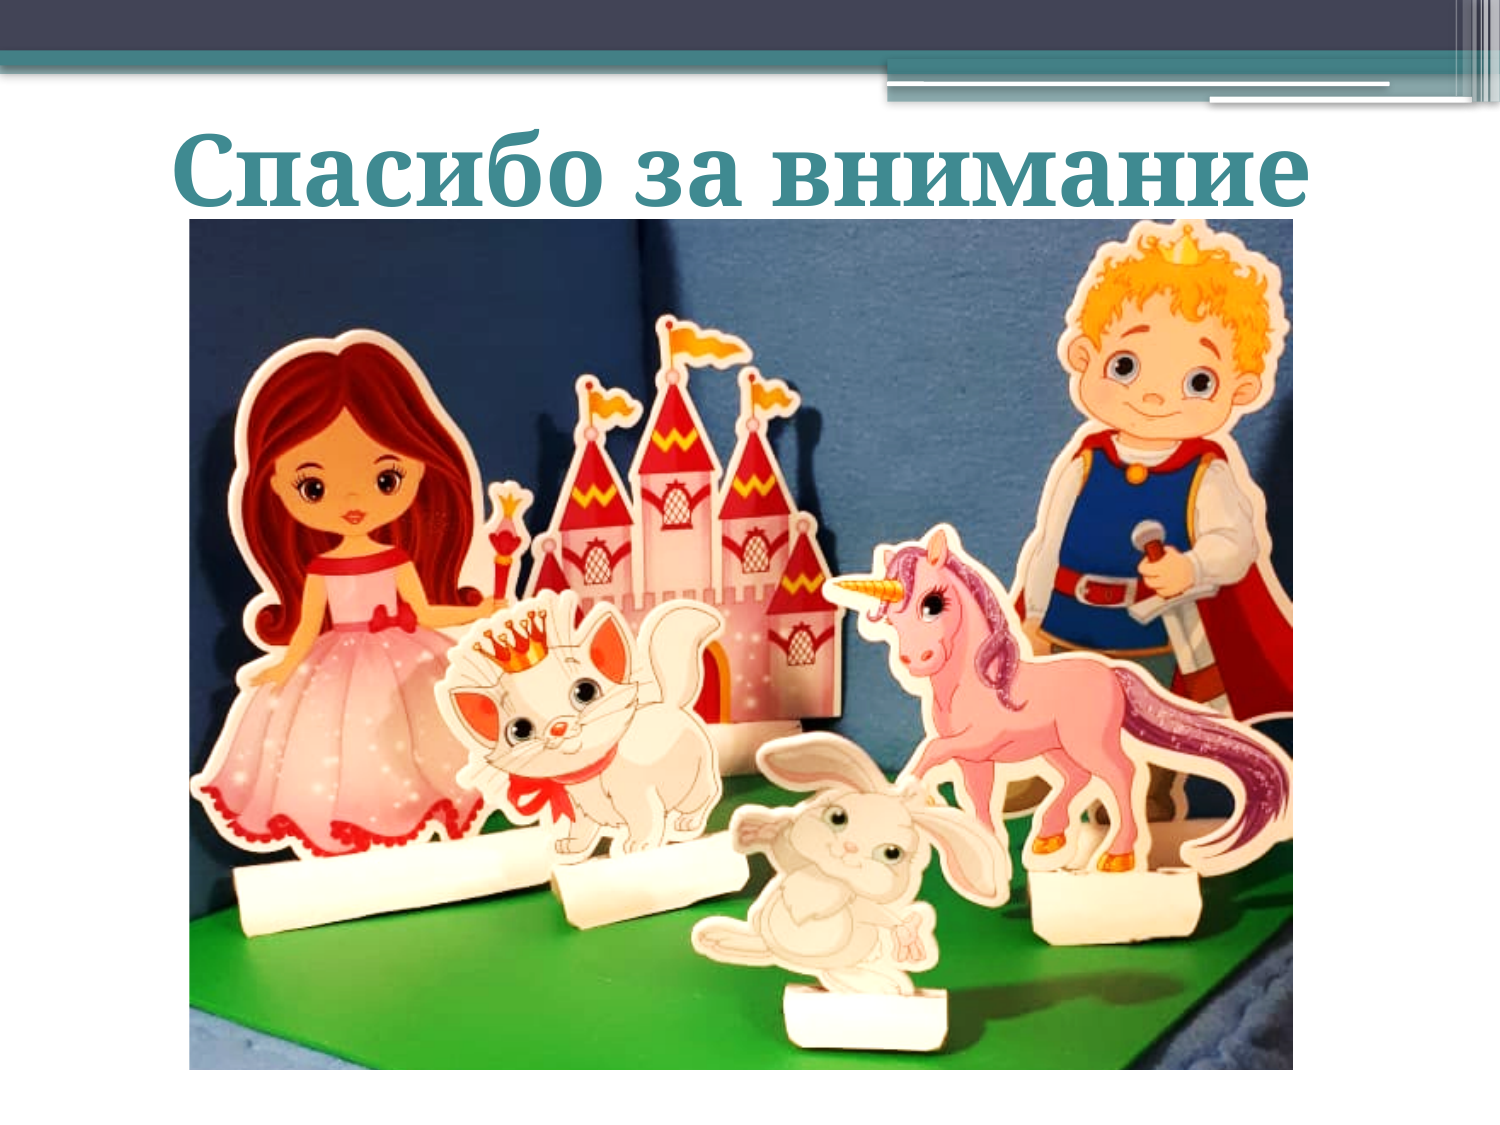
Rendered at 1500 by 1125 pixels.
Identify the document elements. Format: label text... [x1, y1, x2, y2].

text_box Спасибо за внимание [0, 91, 1483, 243]
picture [189, 219, 1294, 1070]
